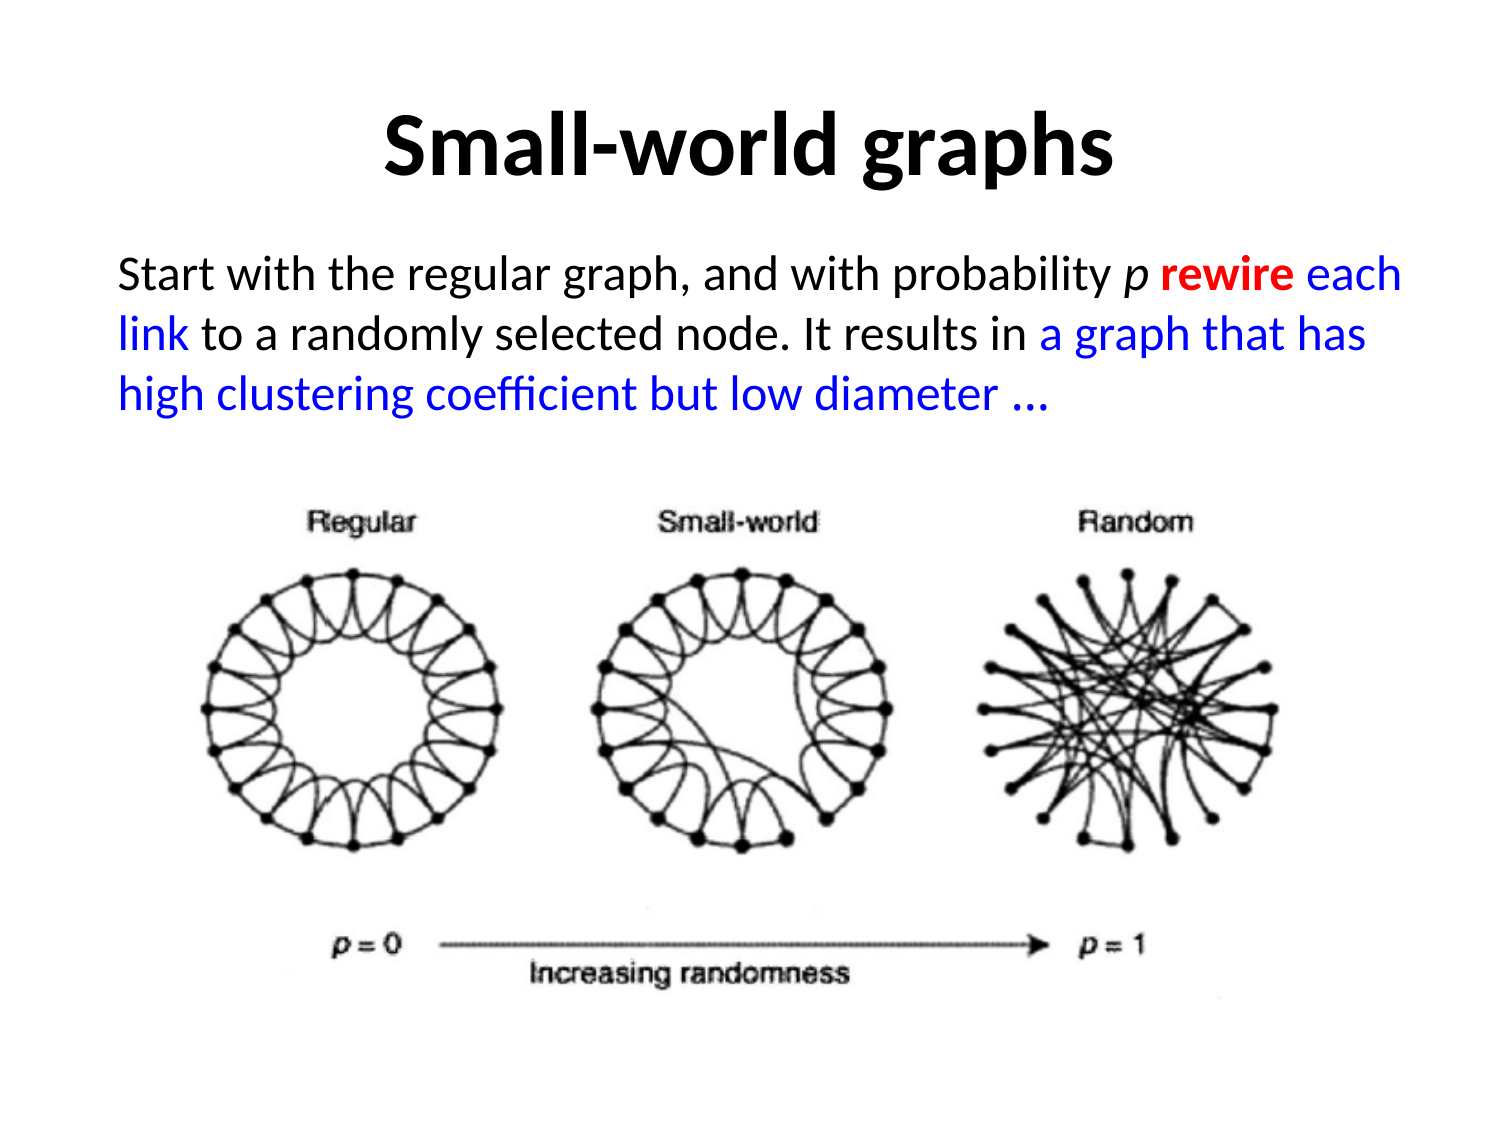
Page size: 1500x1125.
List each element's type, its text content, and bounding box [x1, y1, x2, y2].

picture [149, 494, 1301, 1008]
title Small-world graphs [75, 45, 1425, 233]
text_box Start with the regular graph, and with probability p rewire each link to a randomly selected node. It results in a graph that has high clustering coefficient but low diameter … [102, 232, 1453, 488]
